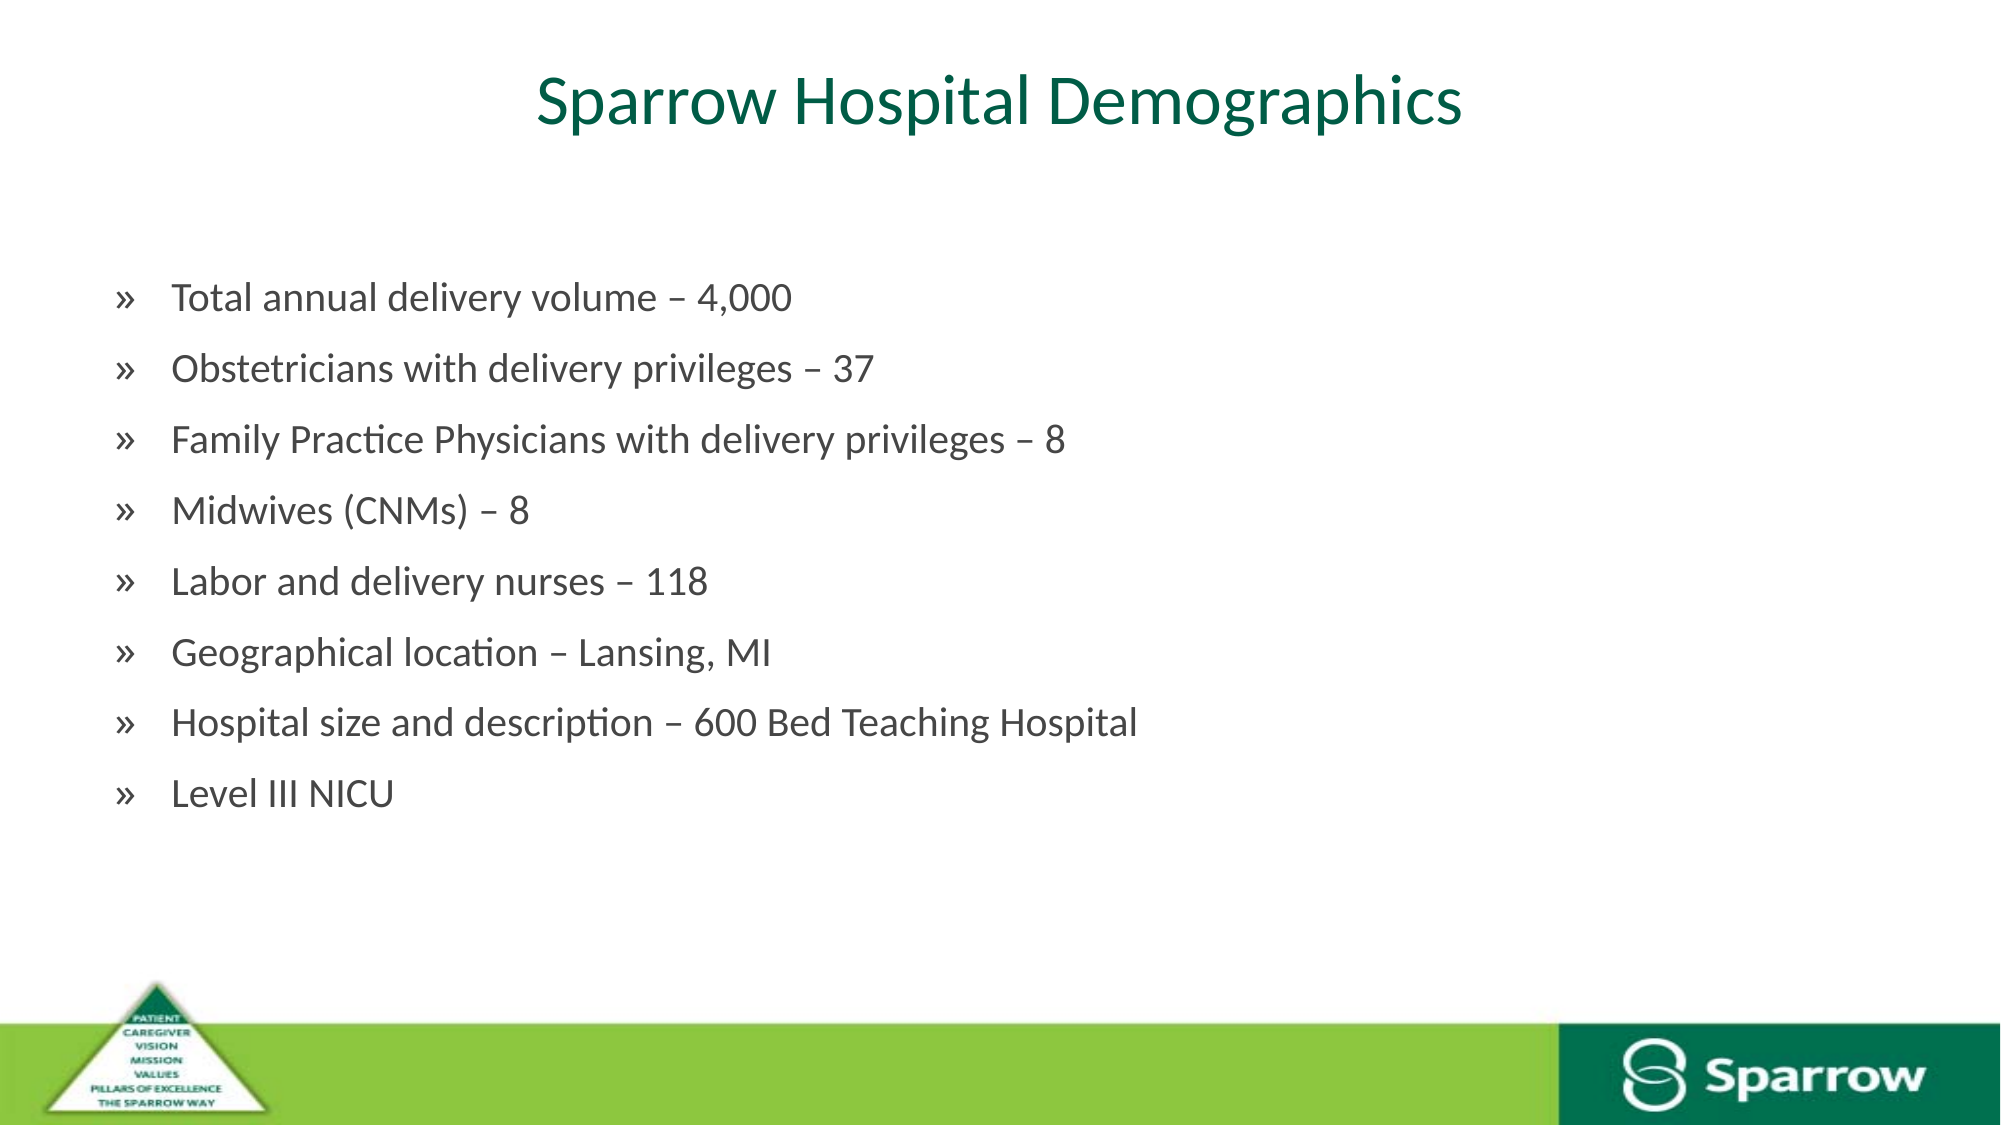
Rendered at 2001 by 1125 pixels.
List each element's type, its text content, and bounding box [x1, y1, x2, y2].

title Sparrow Hospital Demographics [99, 45, 1900, 233]
picture [0, 0, 2001, 1125]
list Total annual delivery volume – 4,000 Obstetricians with delivery privileges – 37 Family Practice Physicians with delivery privileges – 8 Midwives (CNMs) – 8 Labor and delivery nurses – 118 Geographical location – Lansing, MI Hospital size and description – 600 Bed Teaching Hospital Level III NICU [99, 262, 1900, 1005]
